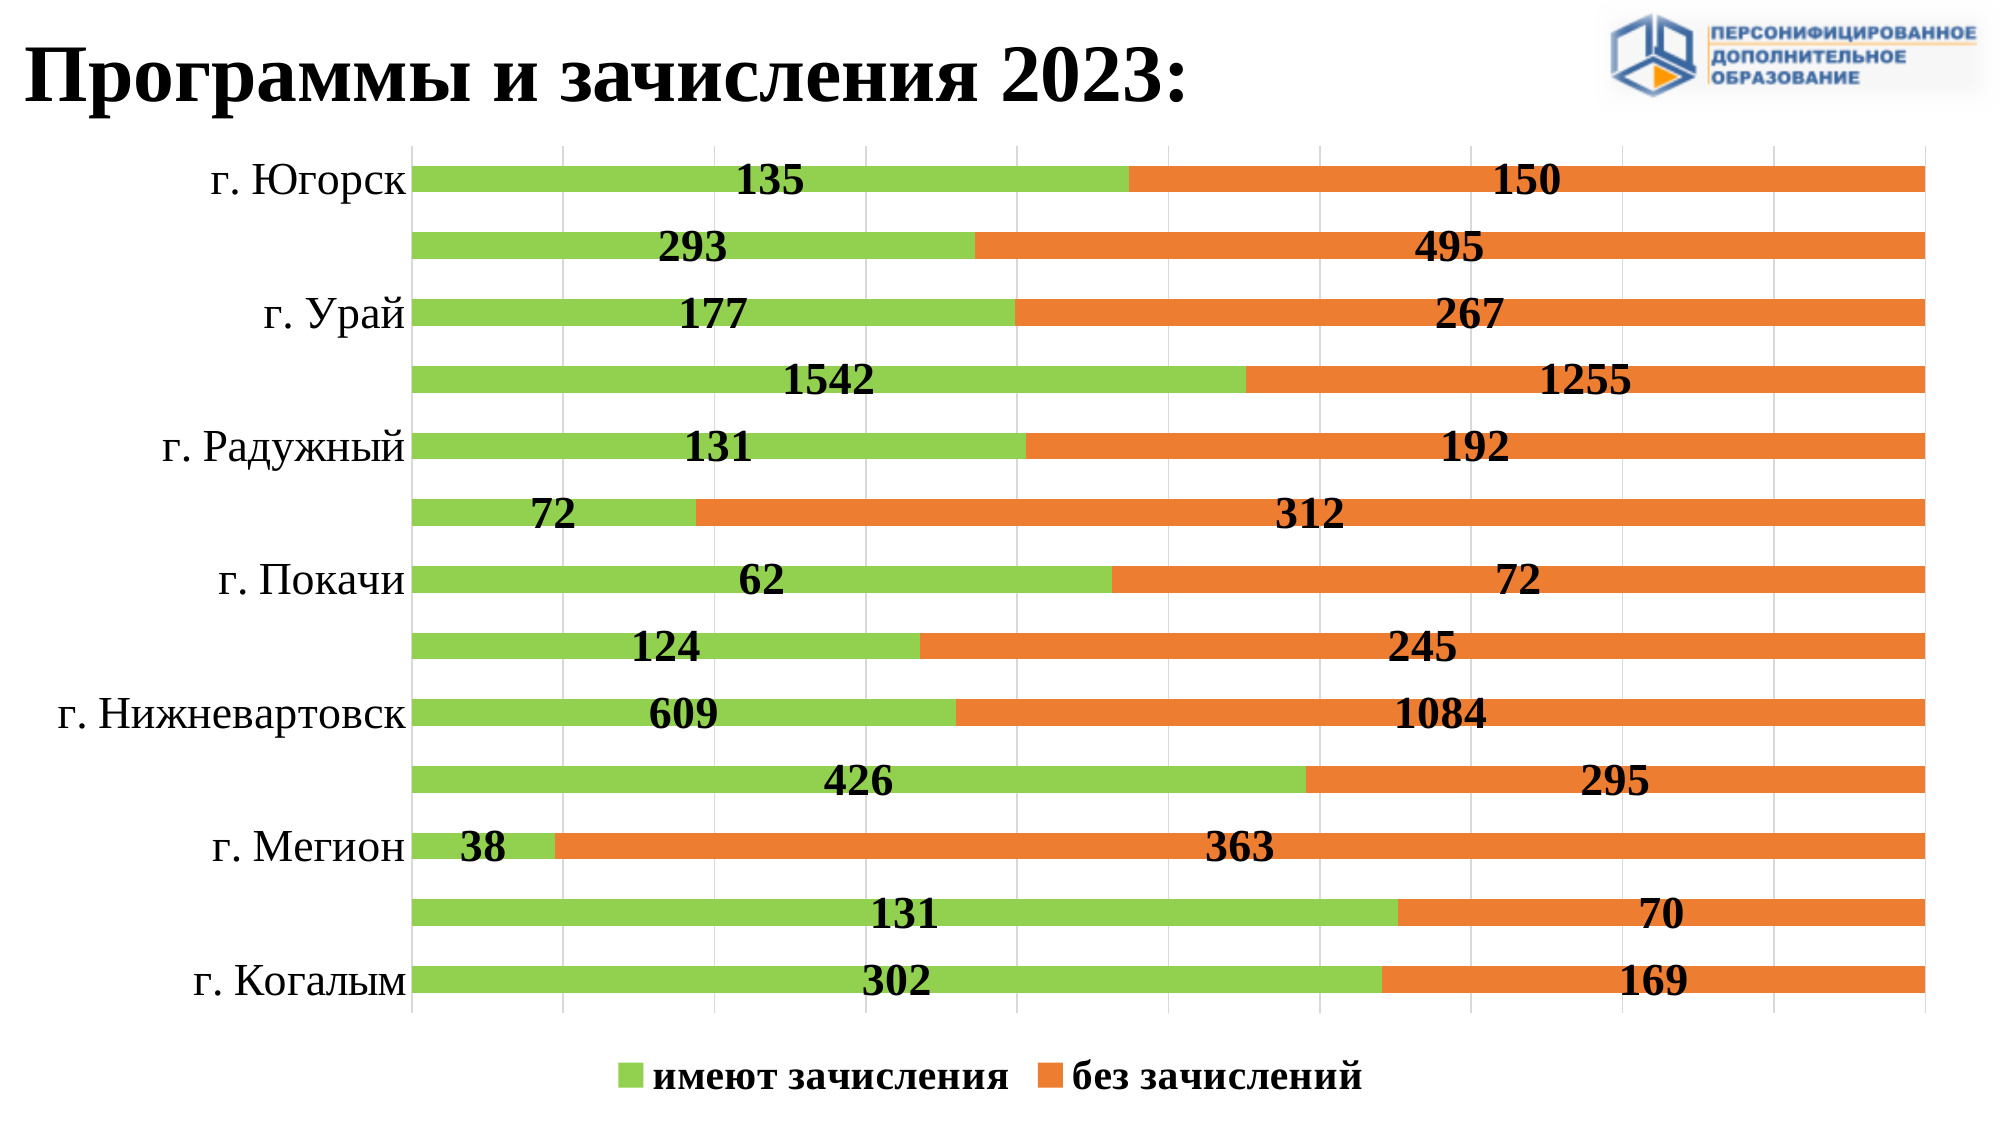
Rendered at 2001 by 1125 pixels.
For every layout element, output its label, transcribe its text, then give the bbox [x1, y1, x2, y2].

chart [18, 126, 1965, 1108]
picture [1593, 0, 2000, 114]
text_box Программы и зачисления 2023: [9, 23, 1605, 127]
